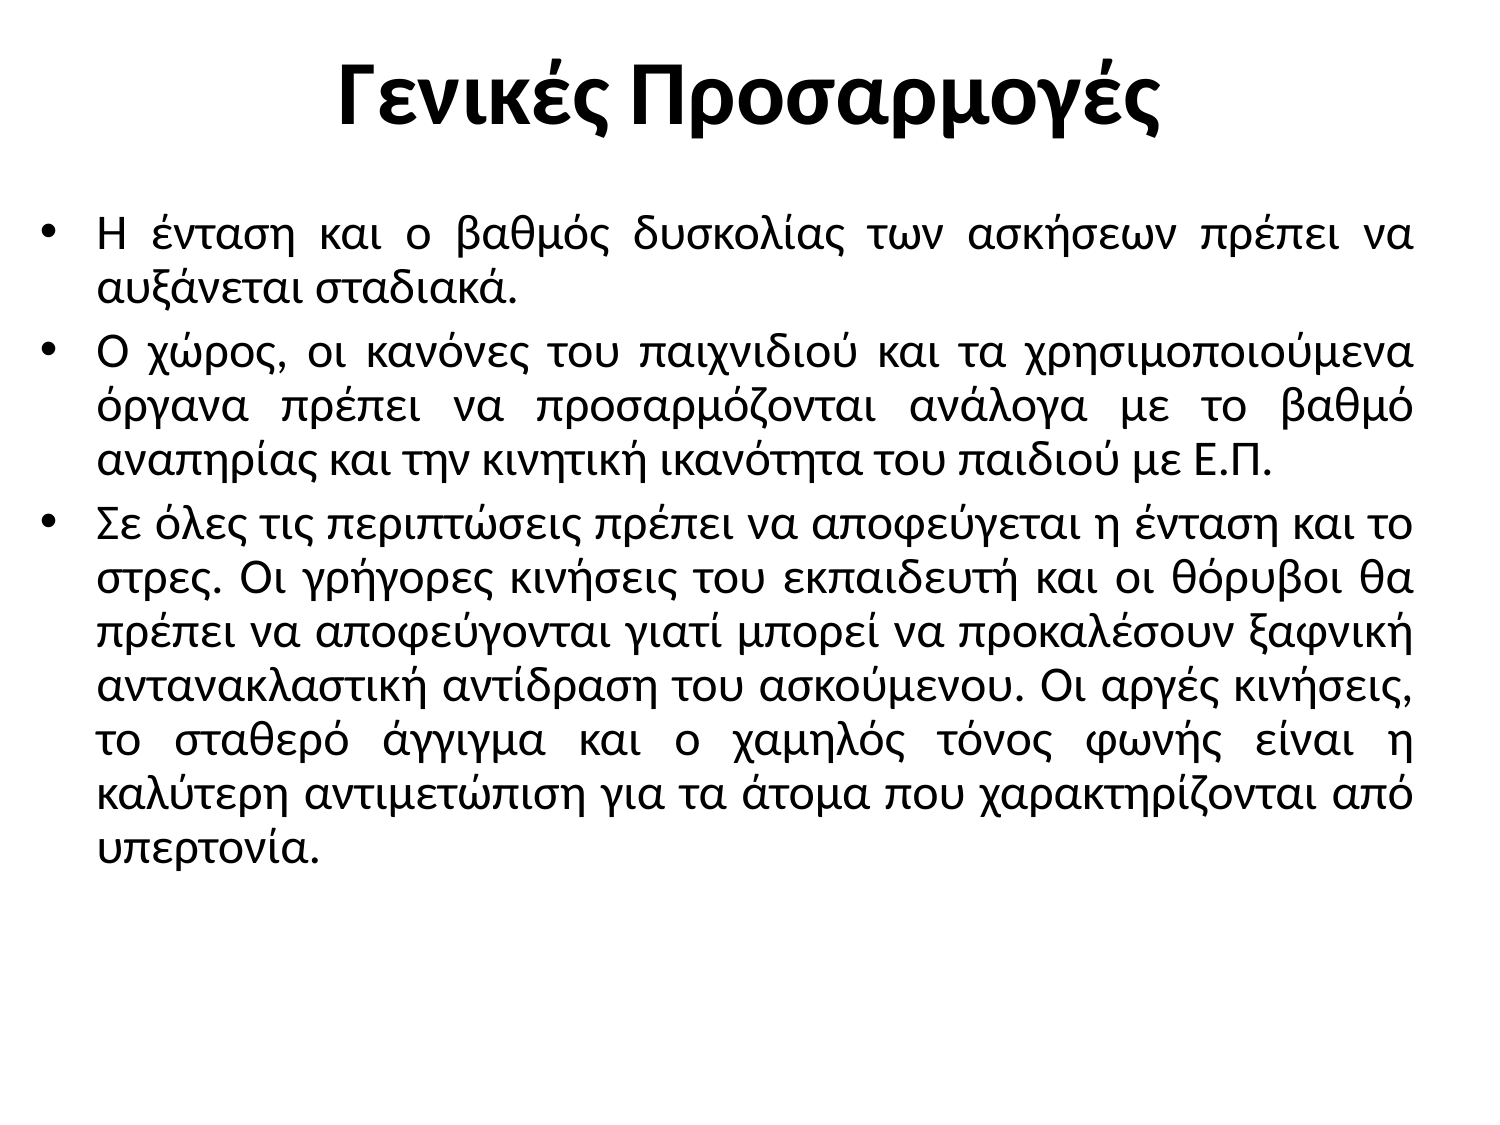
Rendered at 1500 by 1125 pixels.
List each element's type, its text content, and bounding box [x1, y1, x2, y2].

list Η ένταση και ο βαθμός δυσκολίας των ασκήσεων πρέπει να αυξάνεται σταδιακά. Ο χώρος, οι κανόνες του παιχνιδιού και τα χρησιμοποιούμενα όργανα πρέπει να προσαρμόζονται ανάλογα με το βαθμό αναπηρίας και την κινητική ικανότητα του παιδιού με Ε.Π. Σε όλες τις περιπτώσεις πρέπει να αποφεύγεται η ένταση και το στρες. Οι γρήγορες κινήσεις του εκπαιδευτή και οι θόρυβοι θα πρέπει να αποφεύγονται γιατί μπορεί να προκαλέσουν ξαφνική αντανακλαστική αντίδραση του ασκούμενου. Οι αργές κινήσεις, το σταθερό άγγιγμα και ο χαμηλός τόνος φωνής είναι η καλύτερη αντιμετώπιση για τα άτομα που χαρακτηρίζονται από υπερτονία. [24, 199, 1430, 1088]
title Γενικές Προσαρμογές [112, 24, 1388, 150]
